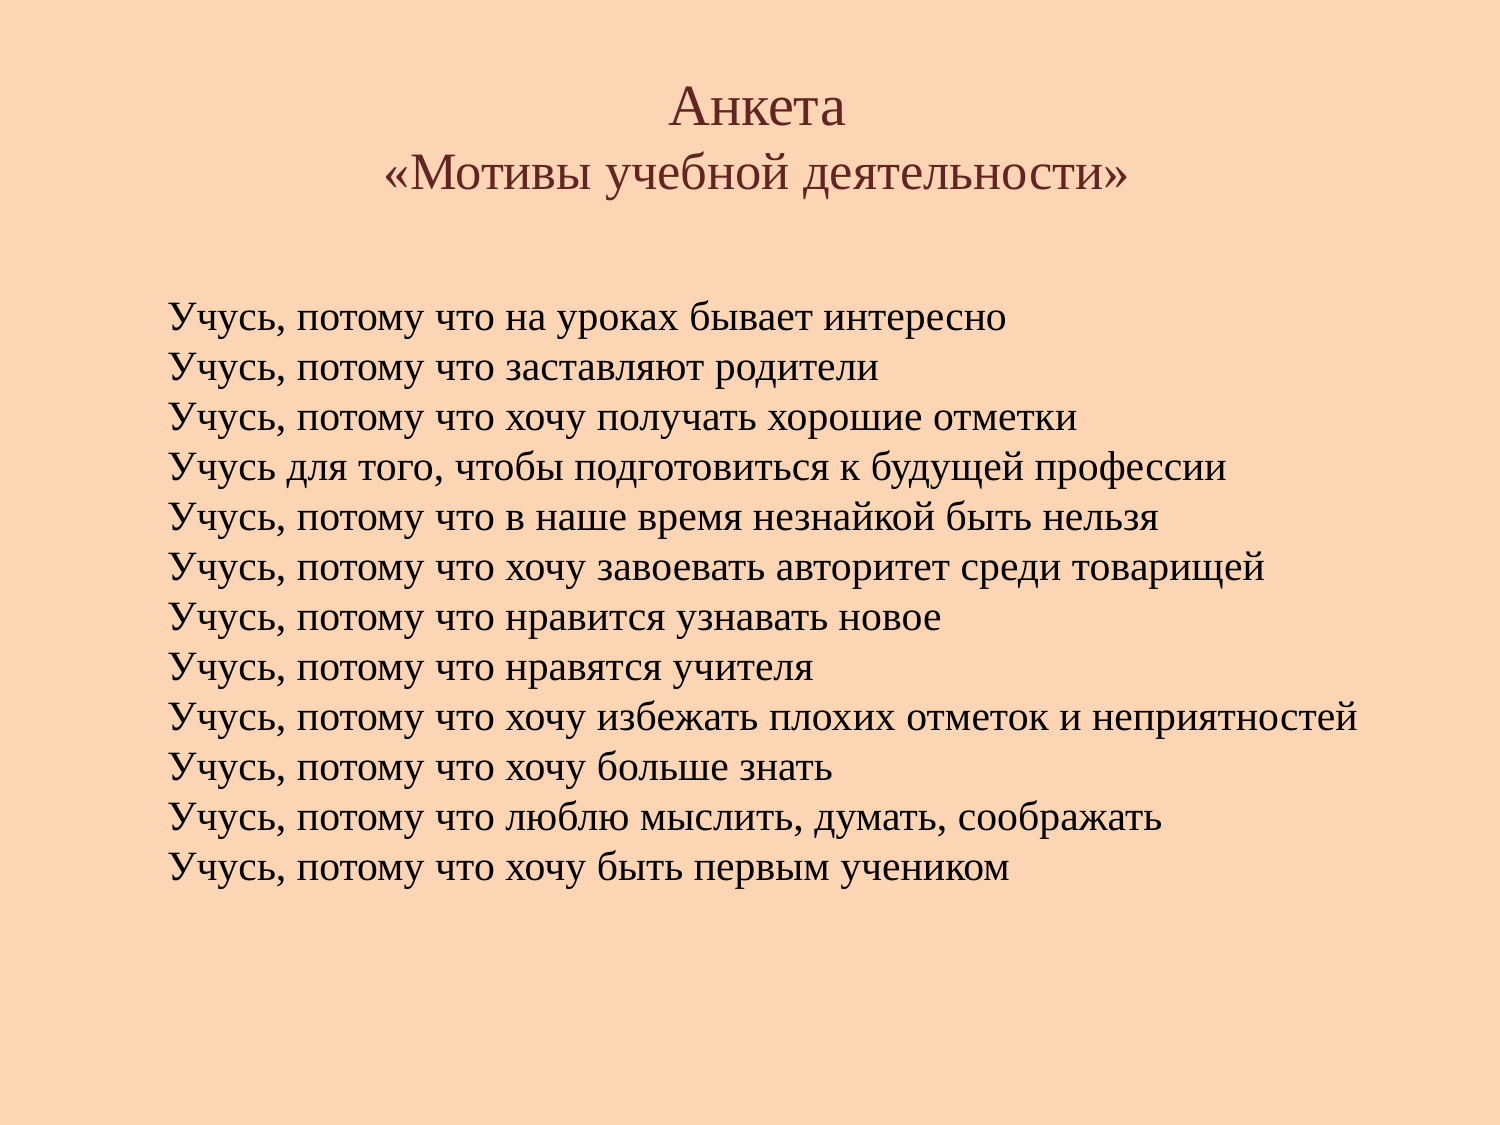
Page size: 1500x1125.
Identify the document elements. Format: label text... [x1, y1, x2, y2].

text_box Учусь, потому что на уроках бывает интересно Учусь, потому что заставляют родители Учусь, потому что хочу получать хорошие отметки Учусь для того, чтобы подготовиться к будущей профессии Учусь, потому что в наше время незнайкой быть нельзя Учусь, потому что хочу завоевать авторитет среди товарищей Учусь, потому что нравится узнавать новое Учусь, потому что нравятся учителя Учусь, потому что хочу избежать плохих отметок и неприятностей Учусь, потому что хочу больше знать Учусь, потому что люблю мыслить, думать, соображать Учусь, потому что хочу быть первым учеником [152, 281, 1407, 924]
title Анкета «Мотивы учебной деятельности» [82, 58, 1432, 272]
